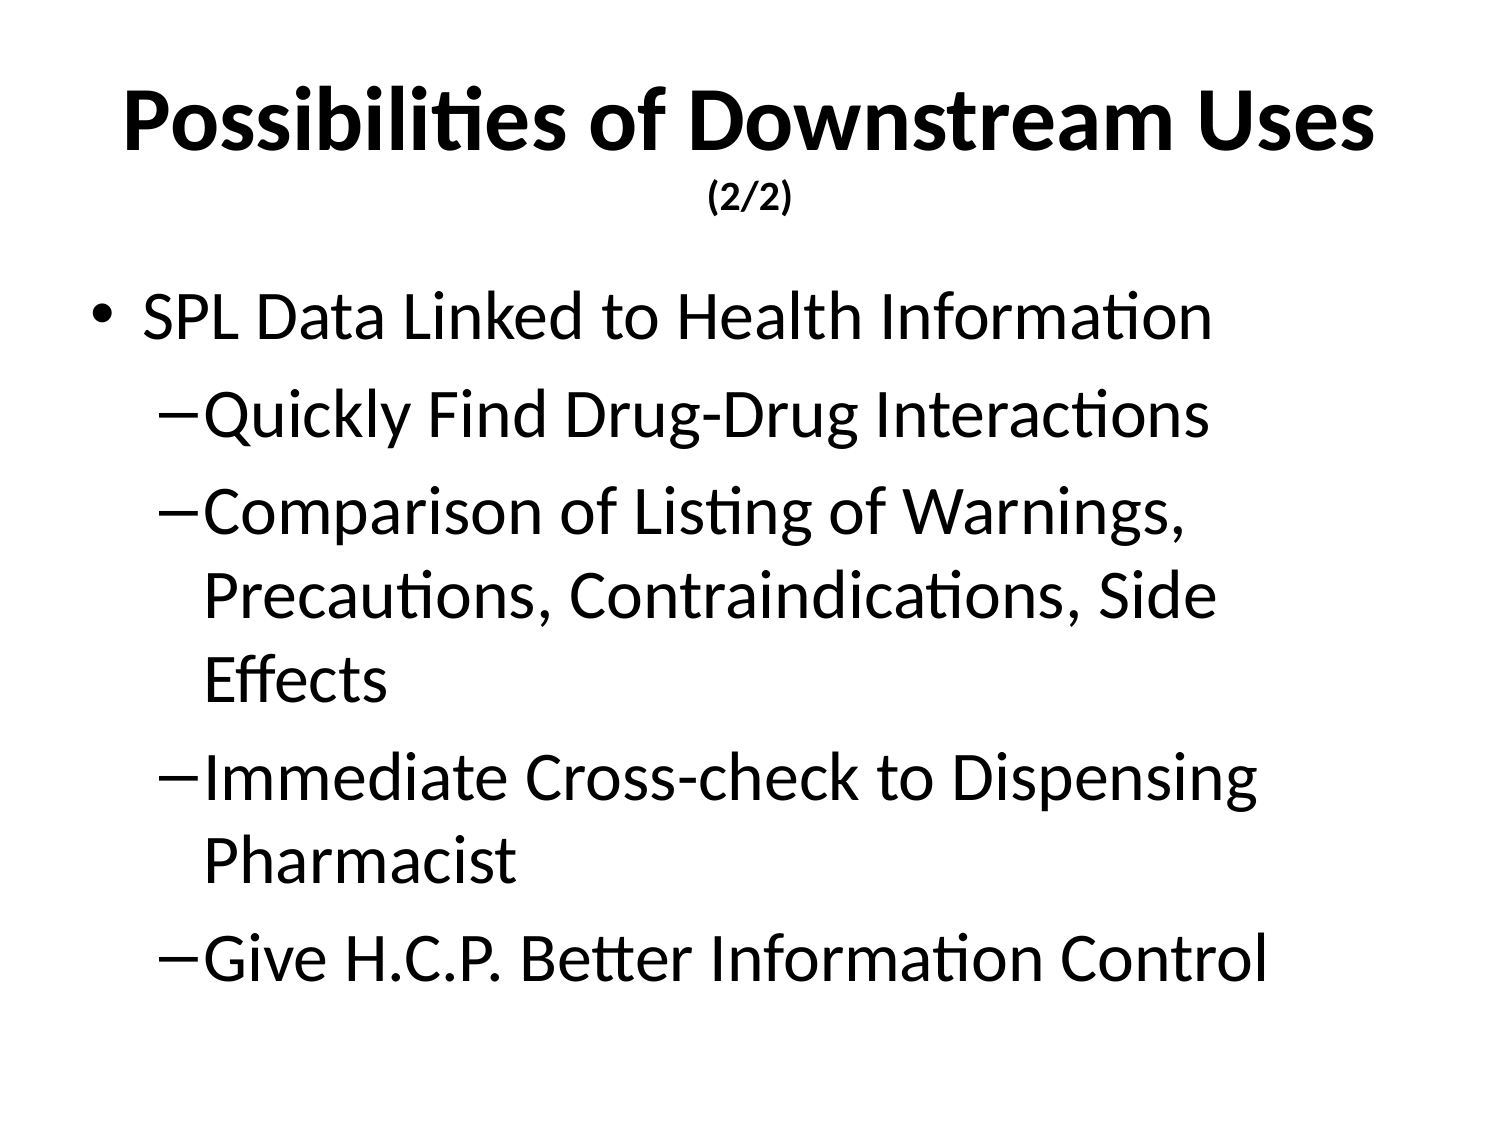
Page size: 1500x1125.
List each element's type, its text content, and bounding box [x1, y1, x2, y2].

list SPL Data Linked to Health Information Quickly Find Drug-Drug Interactions Comparison of Listing of Warnings, Precautions, Contraindications, Side Effects Immediate Cross-check to Dispensing Pharmacist Give H.C.P. Better Information Control [75, 262, 1425, 1005]
title Possibilities of Downstream Uses (2/2) [75, 45, 1425, 233]
